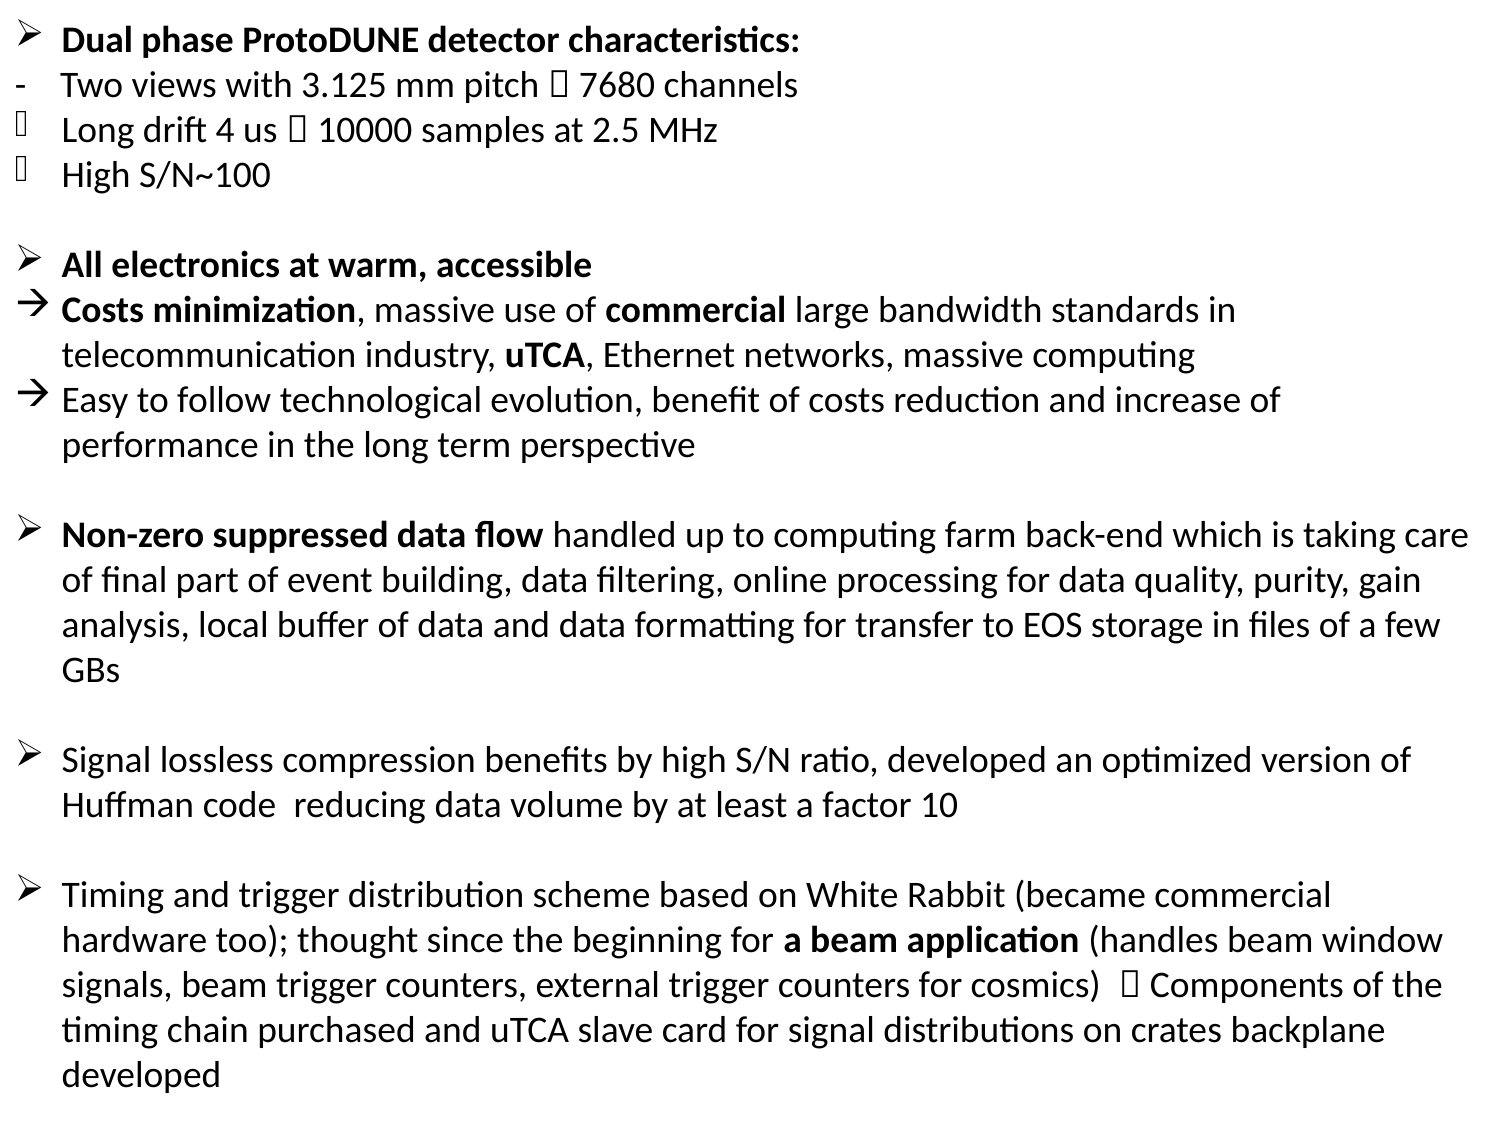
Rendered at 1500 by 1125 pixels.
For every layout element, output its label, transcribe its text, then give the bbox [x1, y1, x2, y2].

text_box Dual phase ProtoDUNE detector characteristics: - Two views with 3.125 mm pitch  7680 channels Long drift 4 us  10000 samples at 2.5 MHz High S/N~100 All electronics at warm, accessible Costs minimization, massive use of commercial large bandwidth standards in telecommunication industry, uTCA, Ethernet networks, massive computing Easy to follow technological evolution, benefit of costs reduction and increase of performance in the long term perspective Non-zero suppressed data flow handled up to computing farm back-end which is taking care of final part of event building, data filtering, online processing for data quality, purity, gain analysis, local buffer of data and data formatting for transfer to EOS storage in files of a few GBs Signal lossless compression benefits by high S/N ratio, developed an optimized version of Huffman code reducing data volume by at least a factor 10 Timing and trigger distribution scheme based on White Rabbit (became commercial hardware too); thought since the beginning for a beam application (handles beam window signals, beam trigger counters, external trigger counters for cosmics)  Components of the timing chain purchased and uTCA slave card for signal distributions on crates backplane developed [0, 7, 1500, 1125]
